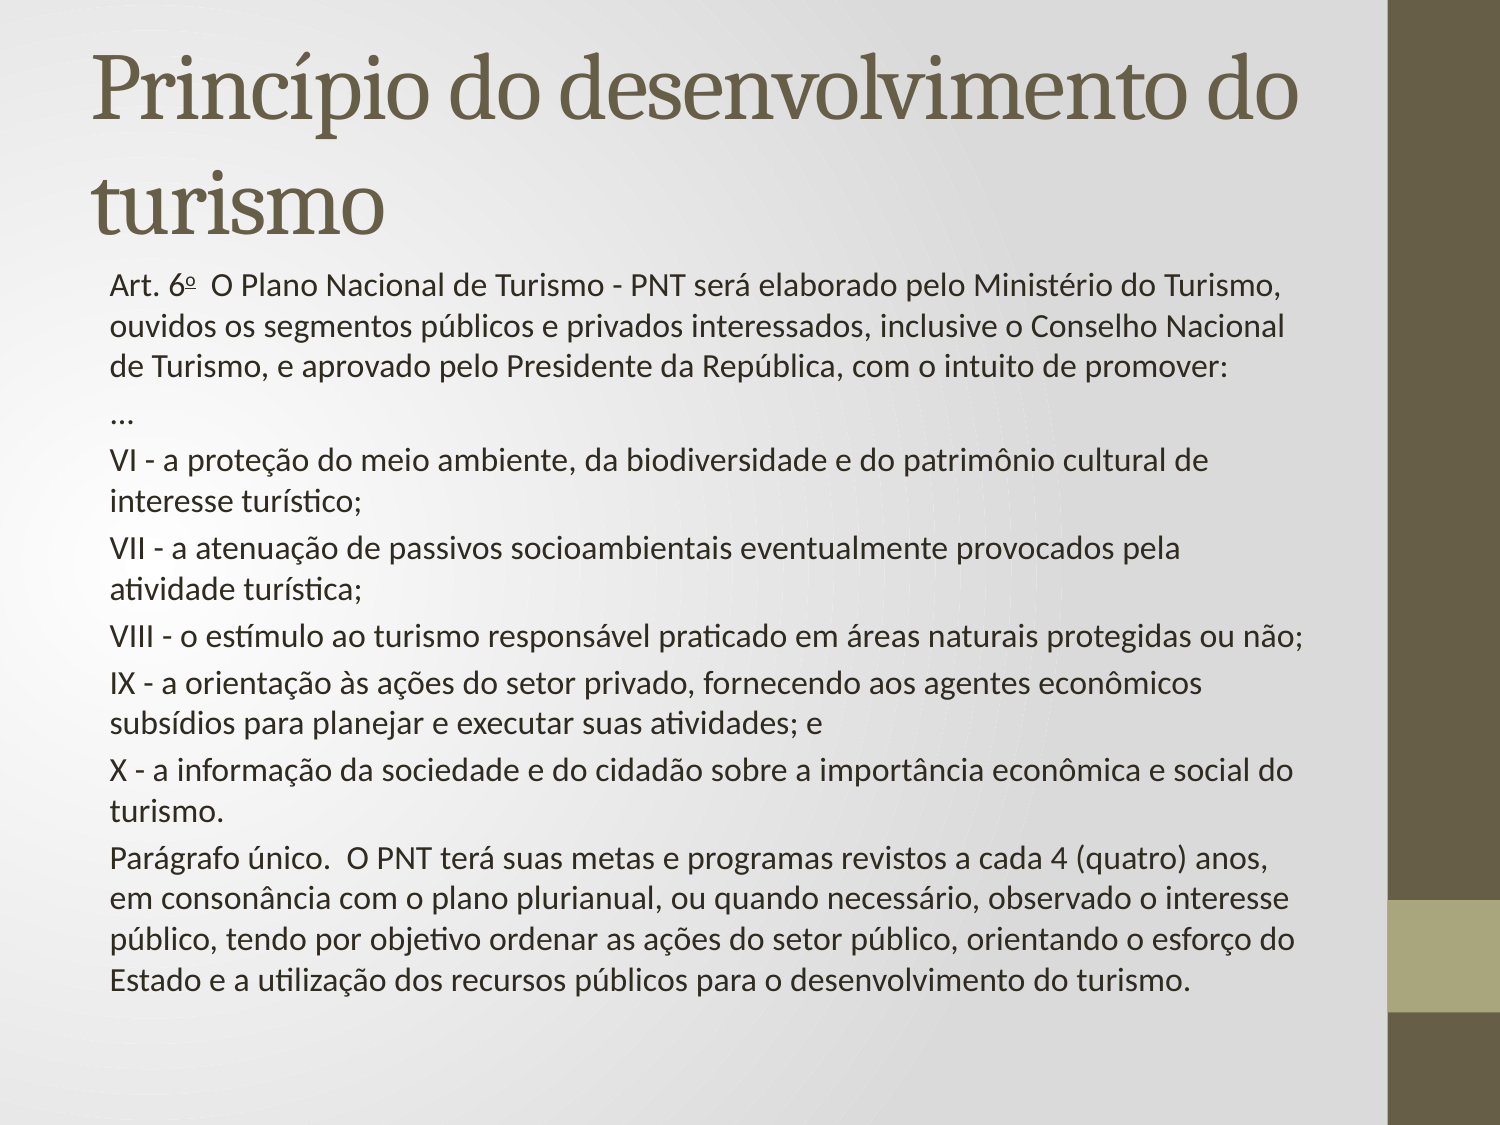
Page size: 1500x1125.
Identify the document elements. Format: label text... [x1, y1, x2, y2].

list Art. 6o O Plano Nacional de Turismo - PNT será elaborado pelo Ministério do Turismo, ouvidos os segmentos públicos e privados interessados, inclusive o Conselho Nacional de Turismo, e aprovado pelo Presidente da República, com o intuito de promover: ... VI - a proteção do meio ambiente, da biodiversidade e do patrimônio cultural de interesse turístico; VII - a atenuação de passivos socioambientais eventualmente provocados pela atividade turística; VIII - o estímulo ao turismo responsável praticado em áreas naturais protegidas ou não; IX - a orientação às ações do setor privado, fornecendo aos agentes econômicos subsídios para planejar e executar suas atividades; e X - a informação da sociedade e do cidadão sobre a importância econômica e social do turismo. Parágrafo único. O PNT terá suas metas e programas revistos a cada 4 (quatro) anos, em consonância com o plano plurianual, ou quando necessário, observado o interesse público, tendo por objetivo ordenar as ações do setor público, orientando o esforço do Estado e a utilização dos recursos públicos para o desenvolvimento do turismo. [76, 255, 1327, 1043]
title Princípio do desenvolvimento do turismo [75, 45, 1325, 233]
